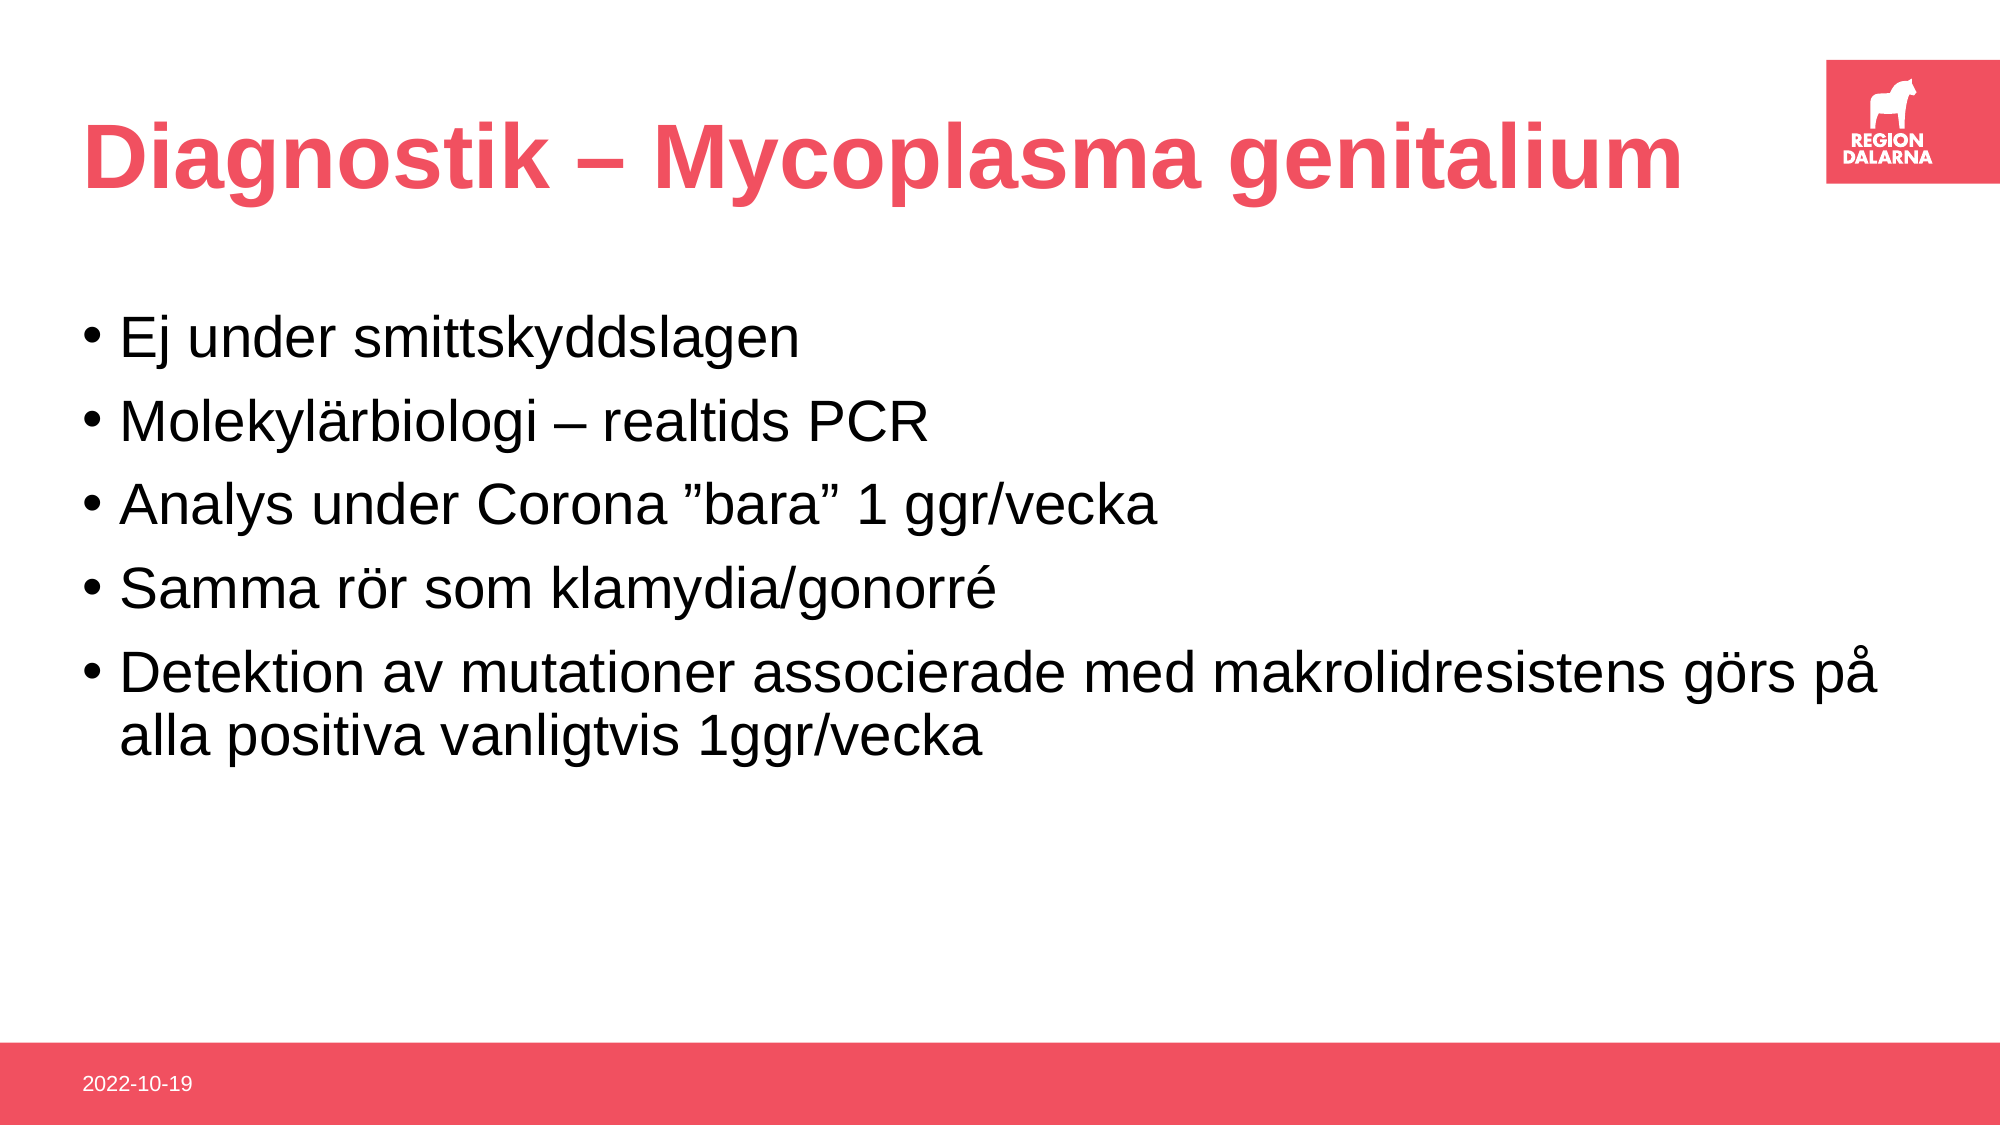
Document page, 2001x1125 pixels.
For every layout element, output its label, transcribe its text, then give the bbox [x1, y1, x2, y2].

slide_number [67, 1042, 518, 1124]
title Diagnostik – Mycoplasma genitalium [67, 59, 1810, 259]
list Ej under smittskyddslagen Molekylärbiologi – realtids PCR Analys under Corona ”bara” 1 ggr/vecka Samma rör som klamydia/gonorré Detektion av mutationer associerade med makrolidresistens görs på alla positiva vanligtvis 1ggr/vecka [67, 299, 1933, 1014]
